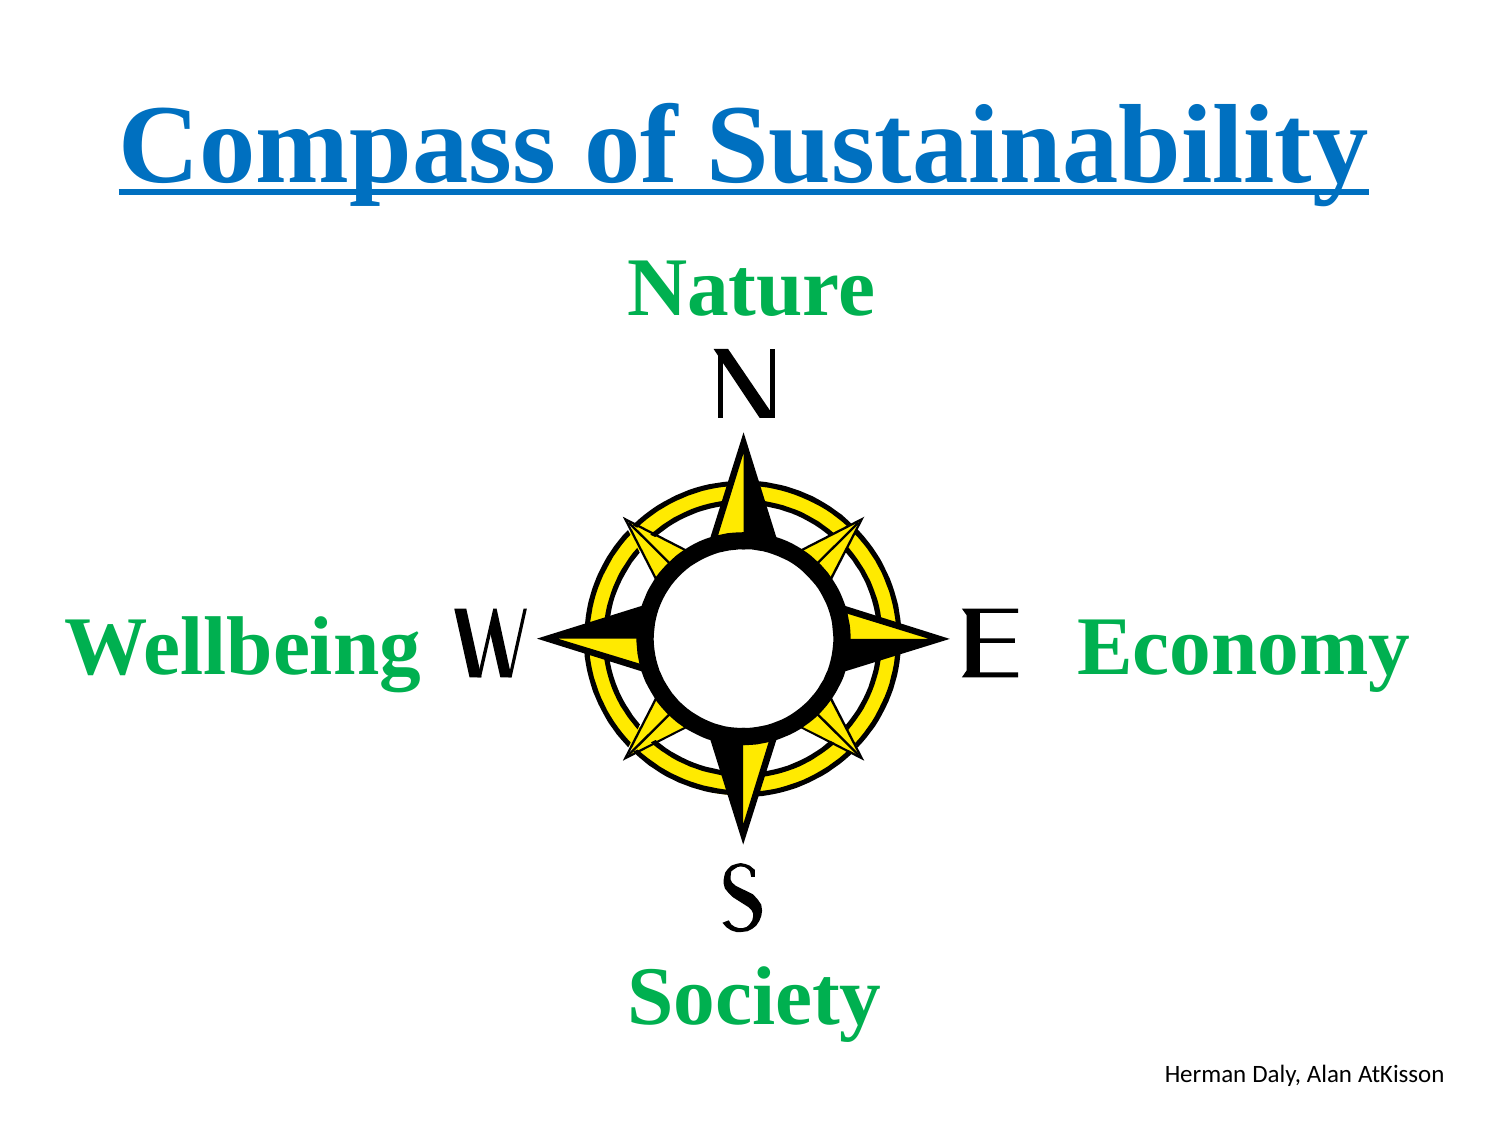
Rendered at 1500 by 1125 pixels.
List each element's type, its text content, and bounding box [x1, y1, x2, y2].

text_box Economy [1062, 583, 1450, 699]
text_box Nature [612, 224, 950, 340]
picture [448, 342, 1024, 938]
text_box Society [612, 946, 950, 1049]
text_box Compass of Sustainability [87, 62, 1400, 213]
text_box Wellbeing [49, 583, 438, 699]
text_box Herman Daly, Alan AtKisson [1149, 1050, 1500, 1095]
